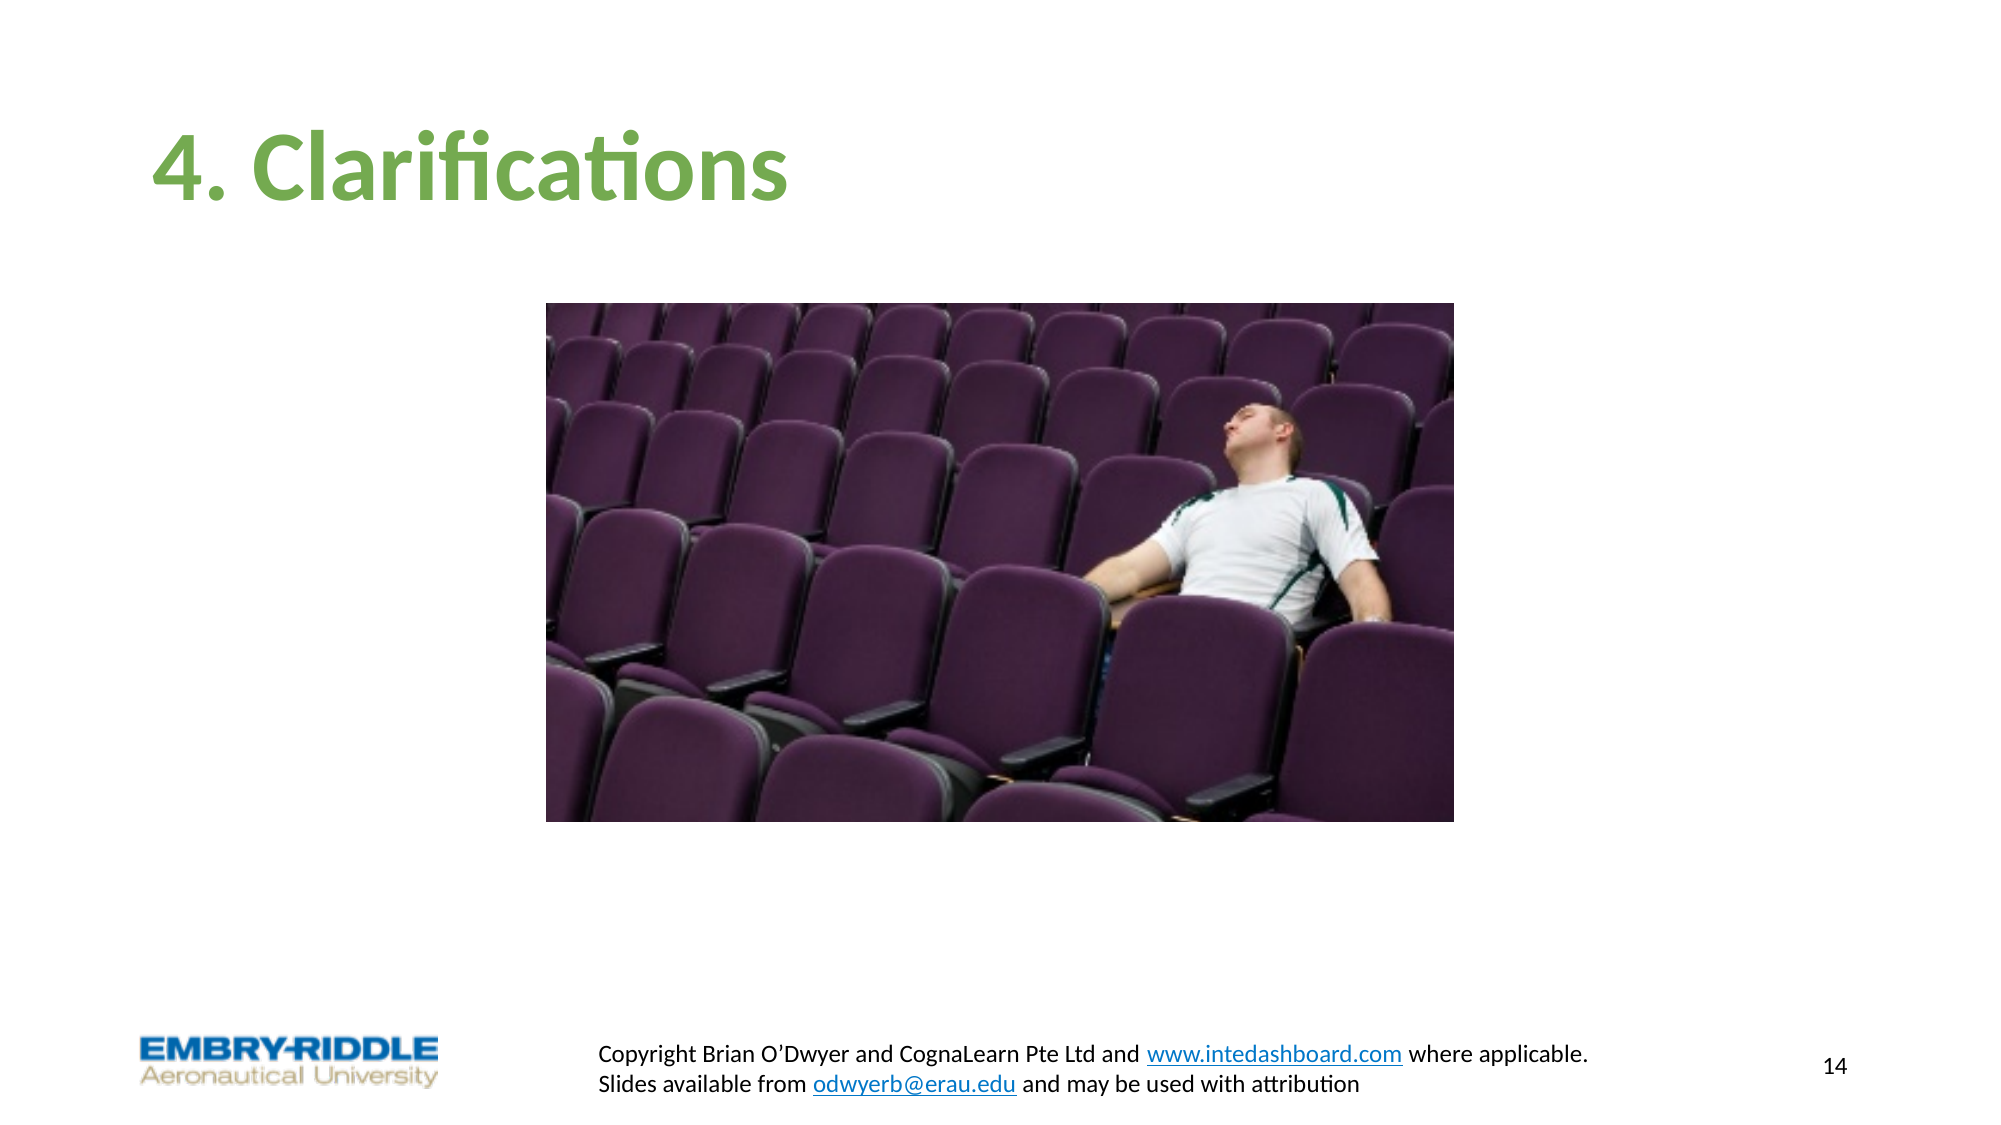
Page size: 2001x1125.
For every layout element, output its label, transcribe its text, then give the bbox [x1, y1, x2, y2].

picture [545, 303, 1454, 822]
footer Copyright Brian O’Dwyer and CognaLearn Pte Ltd and www.intedashboard.com where applicable. Slides available from odwyerb@erau.edu and may be used with attribution [583, 1030, 1772, 1091]
slide_number 14 [1793, 1042, 1863, 1103]
picture [137, 1028, 438, 1094]
title 4. Clarifications [137, 59, 1863, 278]
